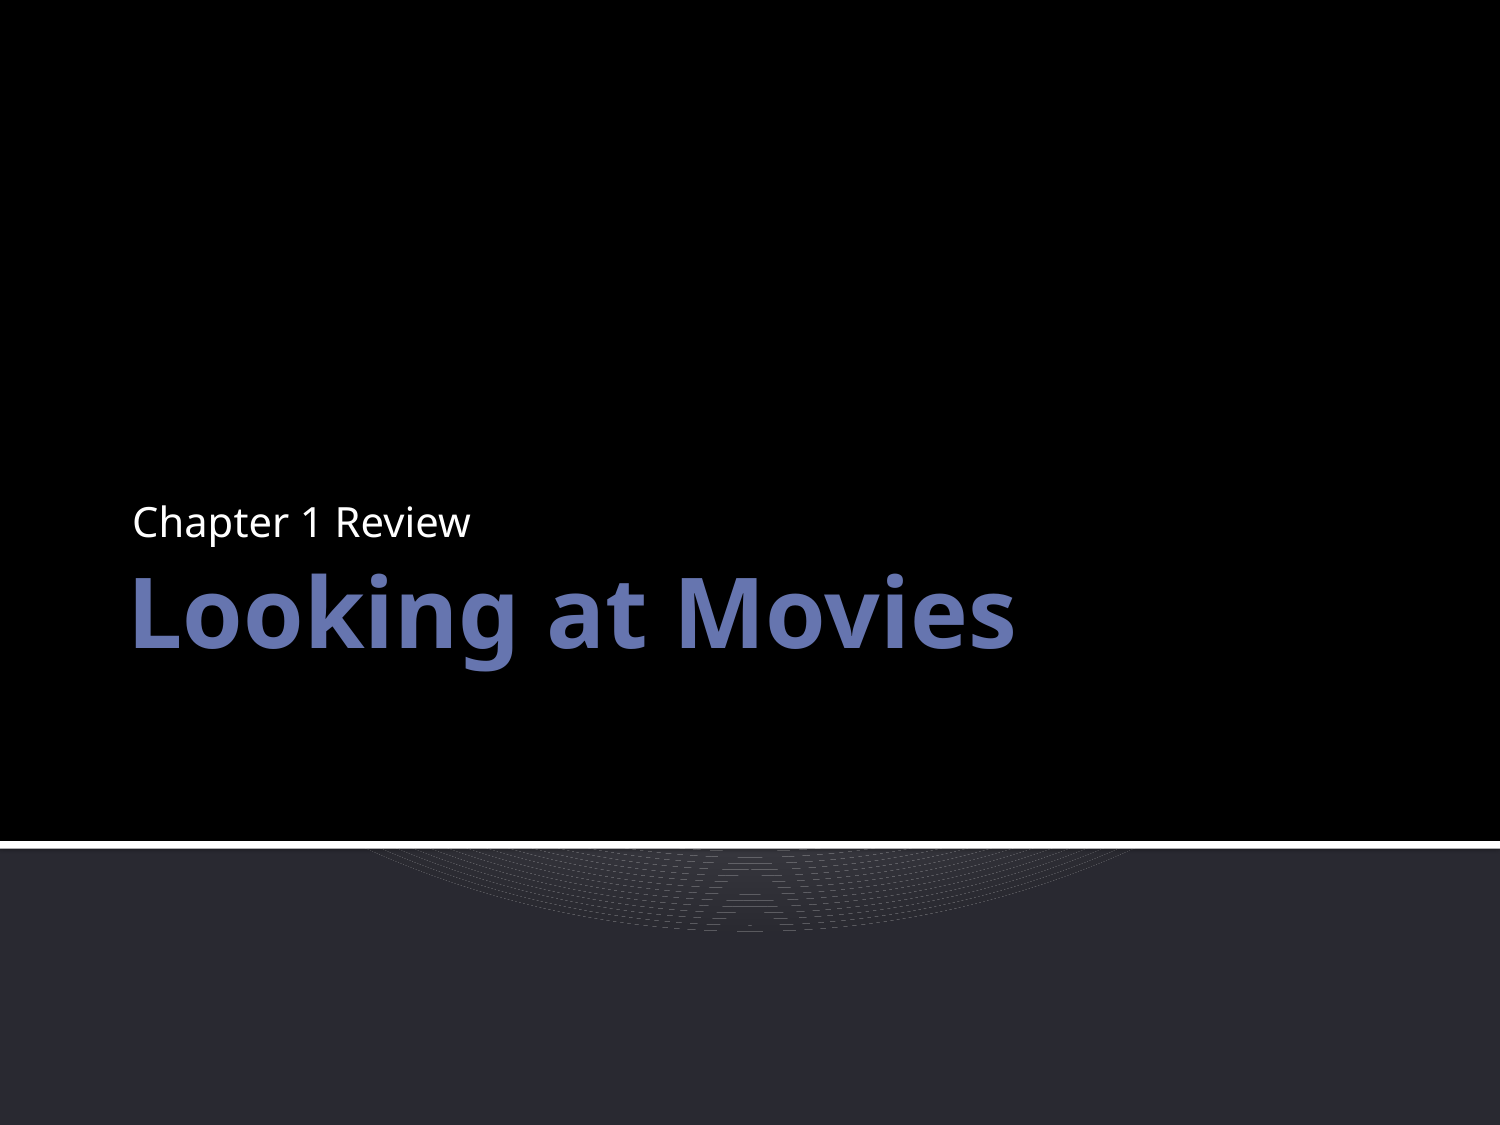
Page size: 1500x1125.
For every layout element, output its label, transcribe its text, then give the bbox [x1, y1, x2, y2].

subtitle Chapter 1 Review [112, 299, 1438, 546]
title Looking at Movies [112, 550, 1438, 825]
